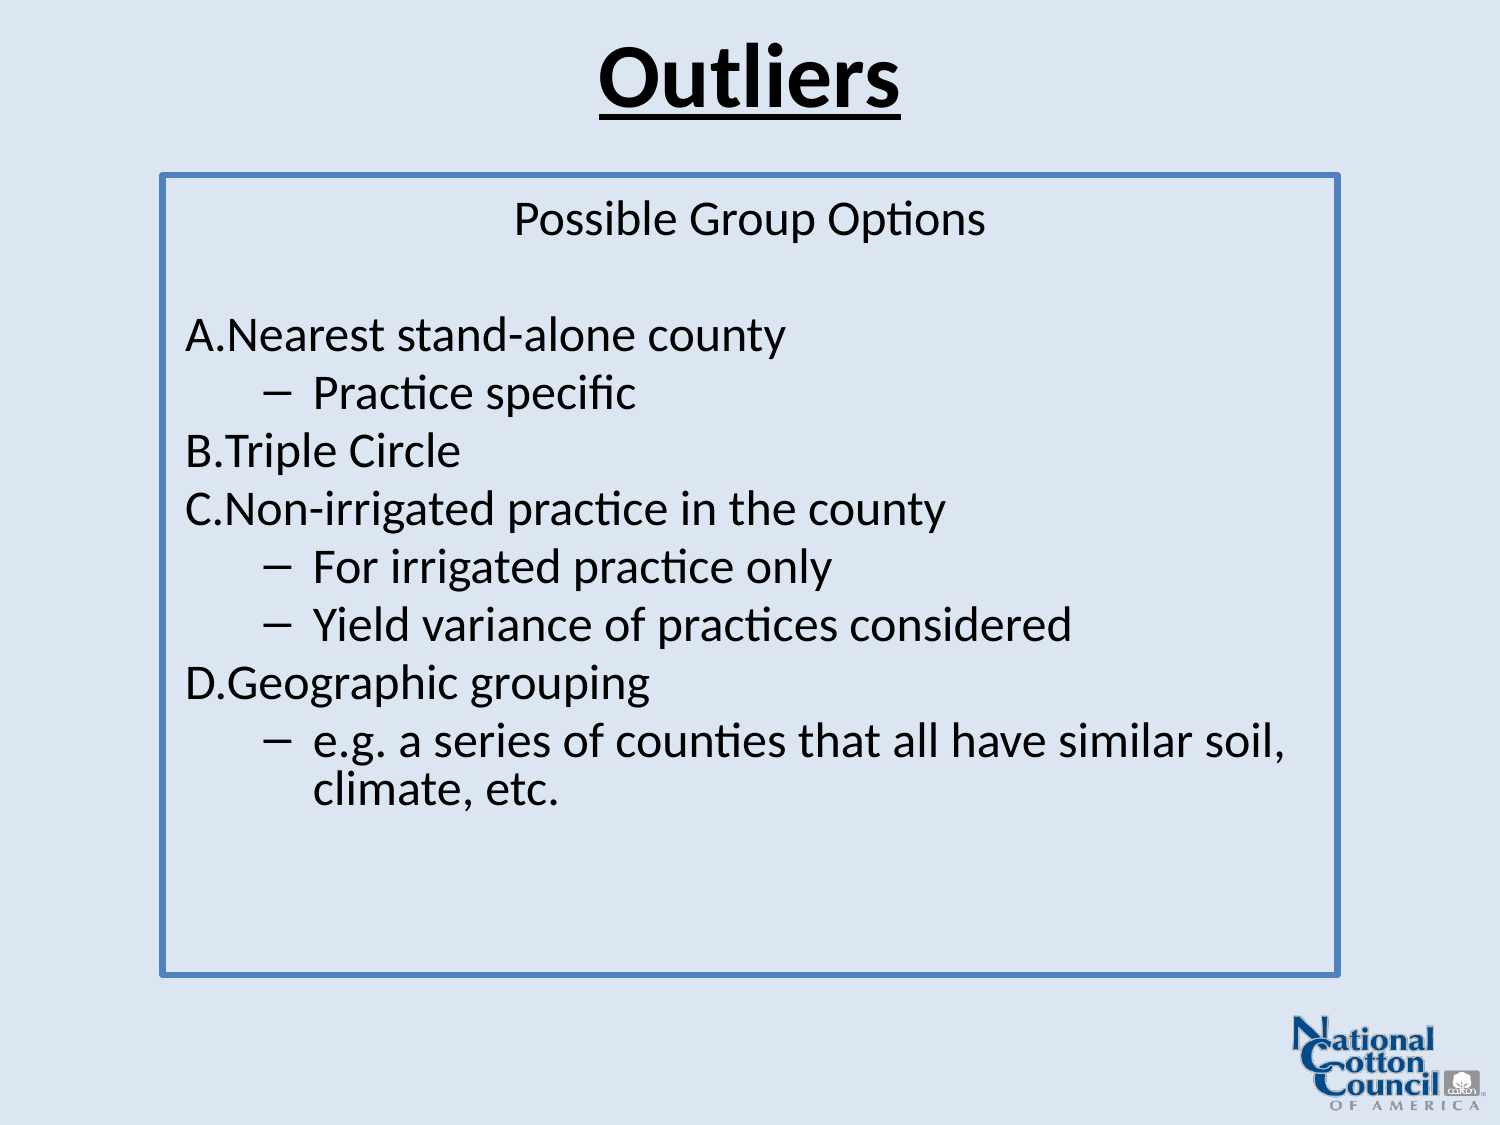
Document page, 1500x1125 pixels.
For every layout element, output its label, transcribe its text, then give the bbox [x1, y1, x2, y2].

list Possible Group Options Nearest stand-alone county Practice specific Triple Circle Non-irrigated practice in the county For irrigated practice only Yield variance of practices considered Geographic grouping e.g. a series of counties that all have similar soil, climate, etc. [162, 174, 1338, 975]
picture [1287, 1012, 1488, 1113]
title Outliers [75, 0, 1425, 143]
